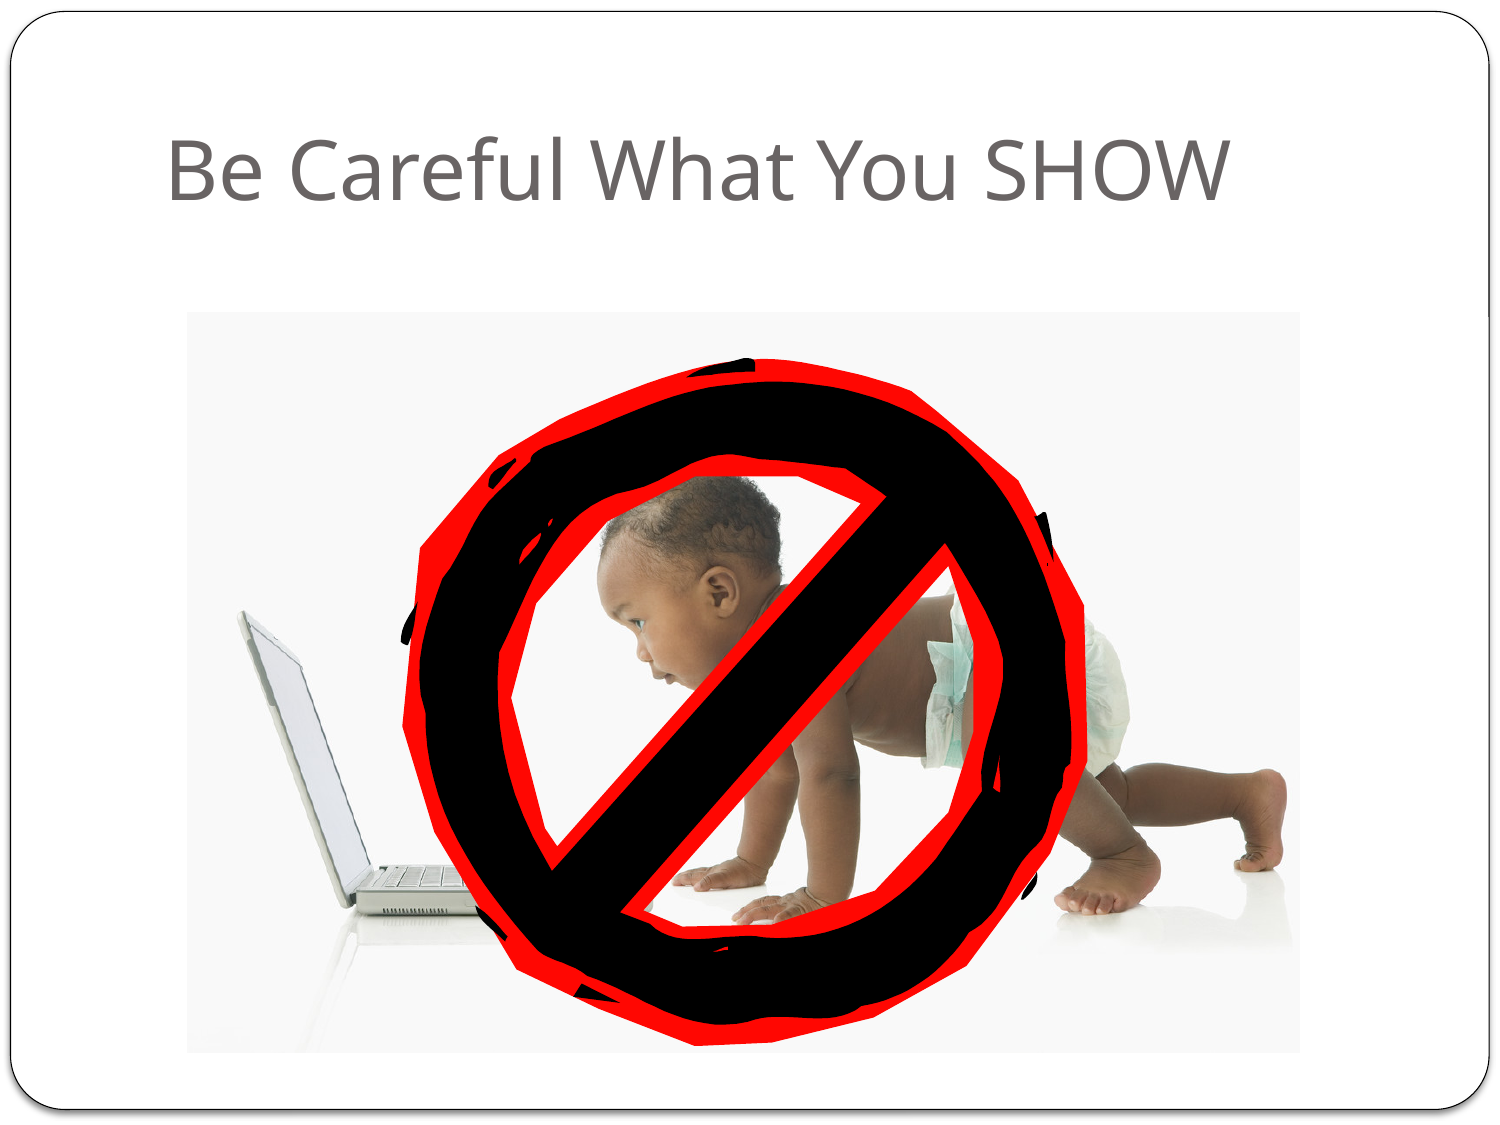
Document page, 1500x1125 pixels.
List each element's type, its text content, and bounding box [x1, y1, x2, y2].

picture [187, 312, 1301, 1054]
title Be Careful What You SHOW [150, 45, 1425, 233]
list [399, 349, 1088, 1047]
